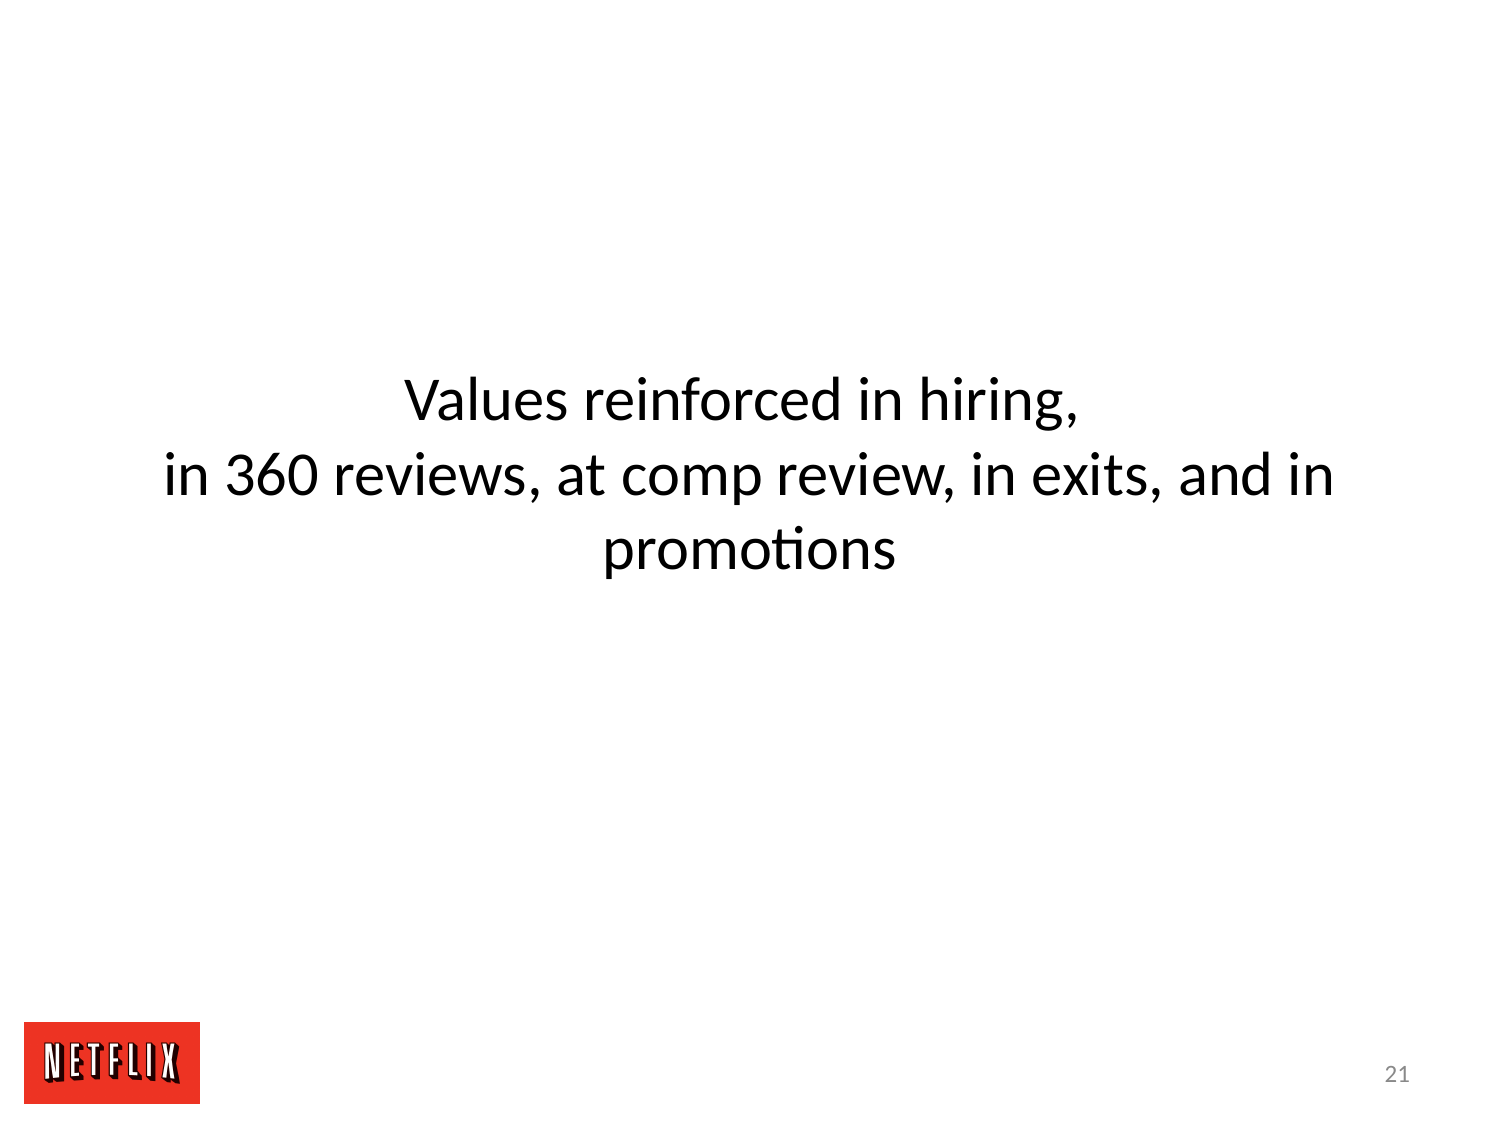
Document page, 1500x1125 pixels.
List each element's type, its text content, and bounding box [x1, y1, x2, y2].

title Values reinforced in hiring, in 360 reviews, at comp review, in exits, and in promotions [112, 349, 1388, 591]
slide_number 21 [1074, 1042, 1425, 1103]
picture [24, 1022, 200, 1104]
